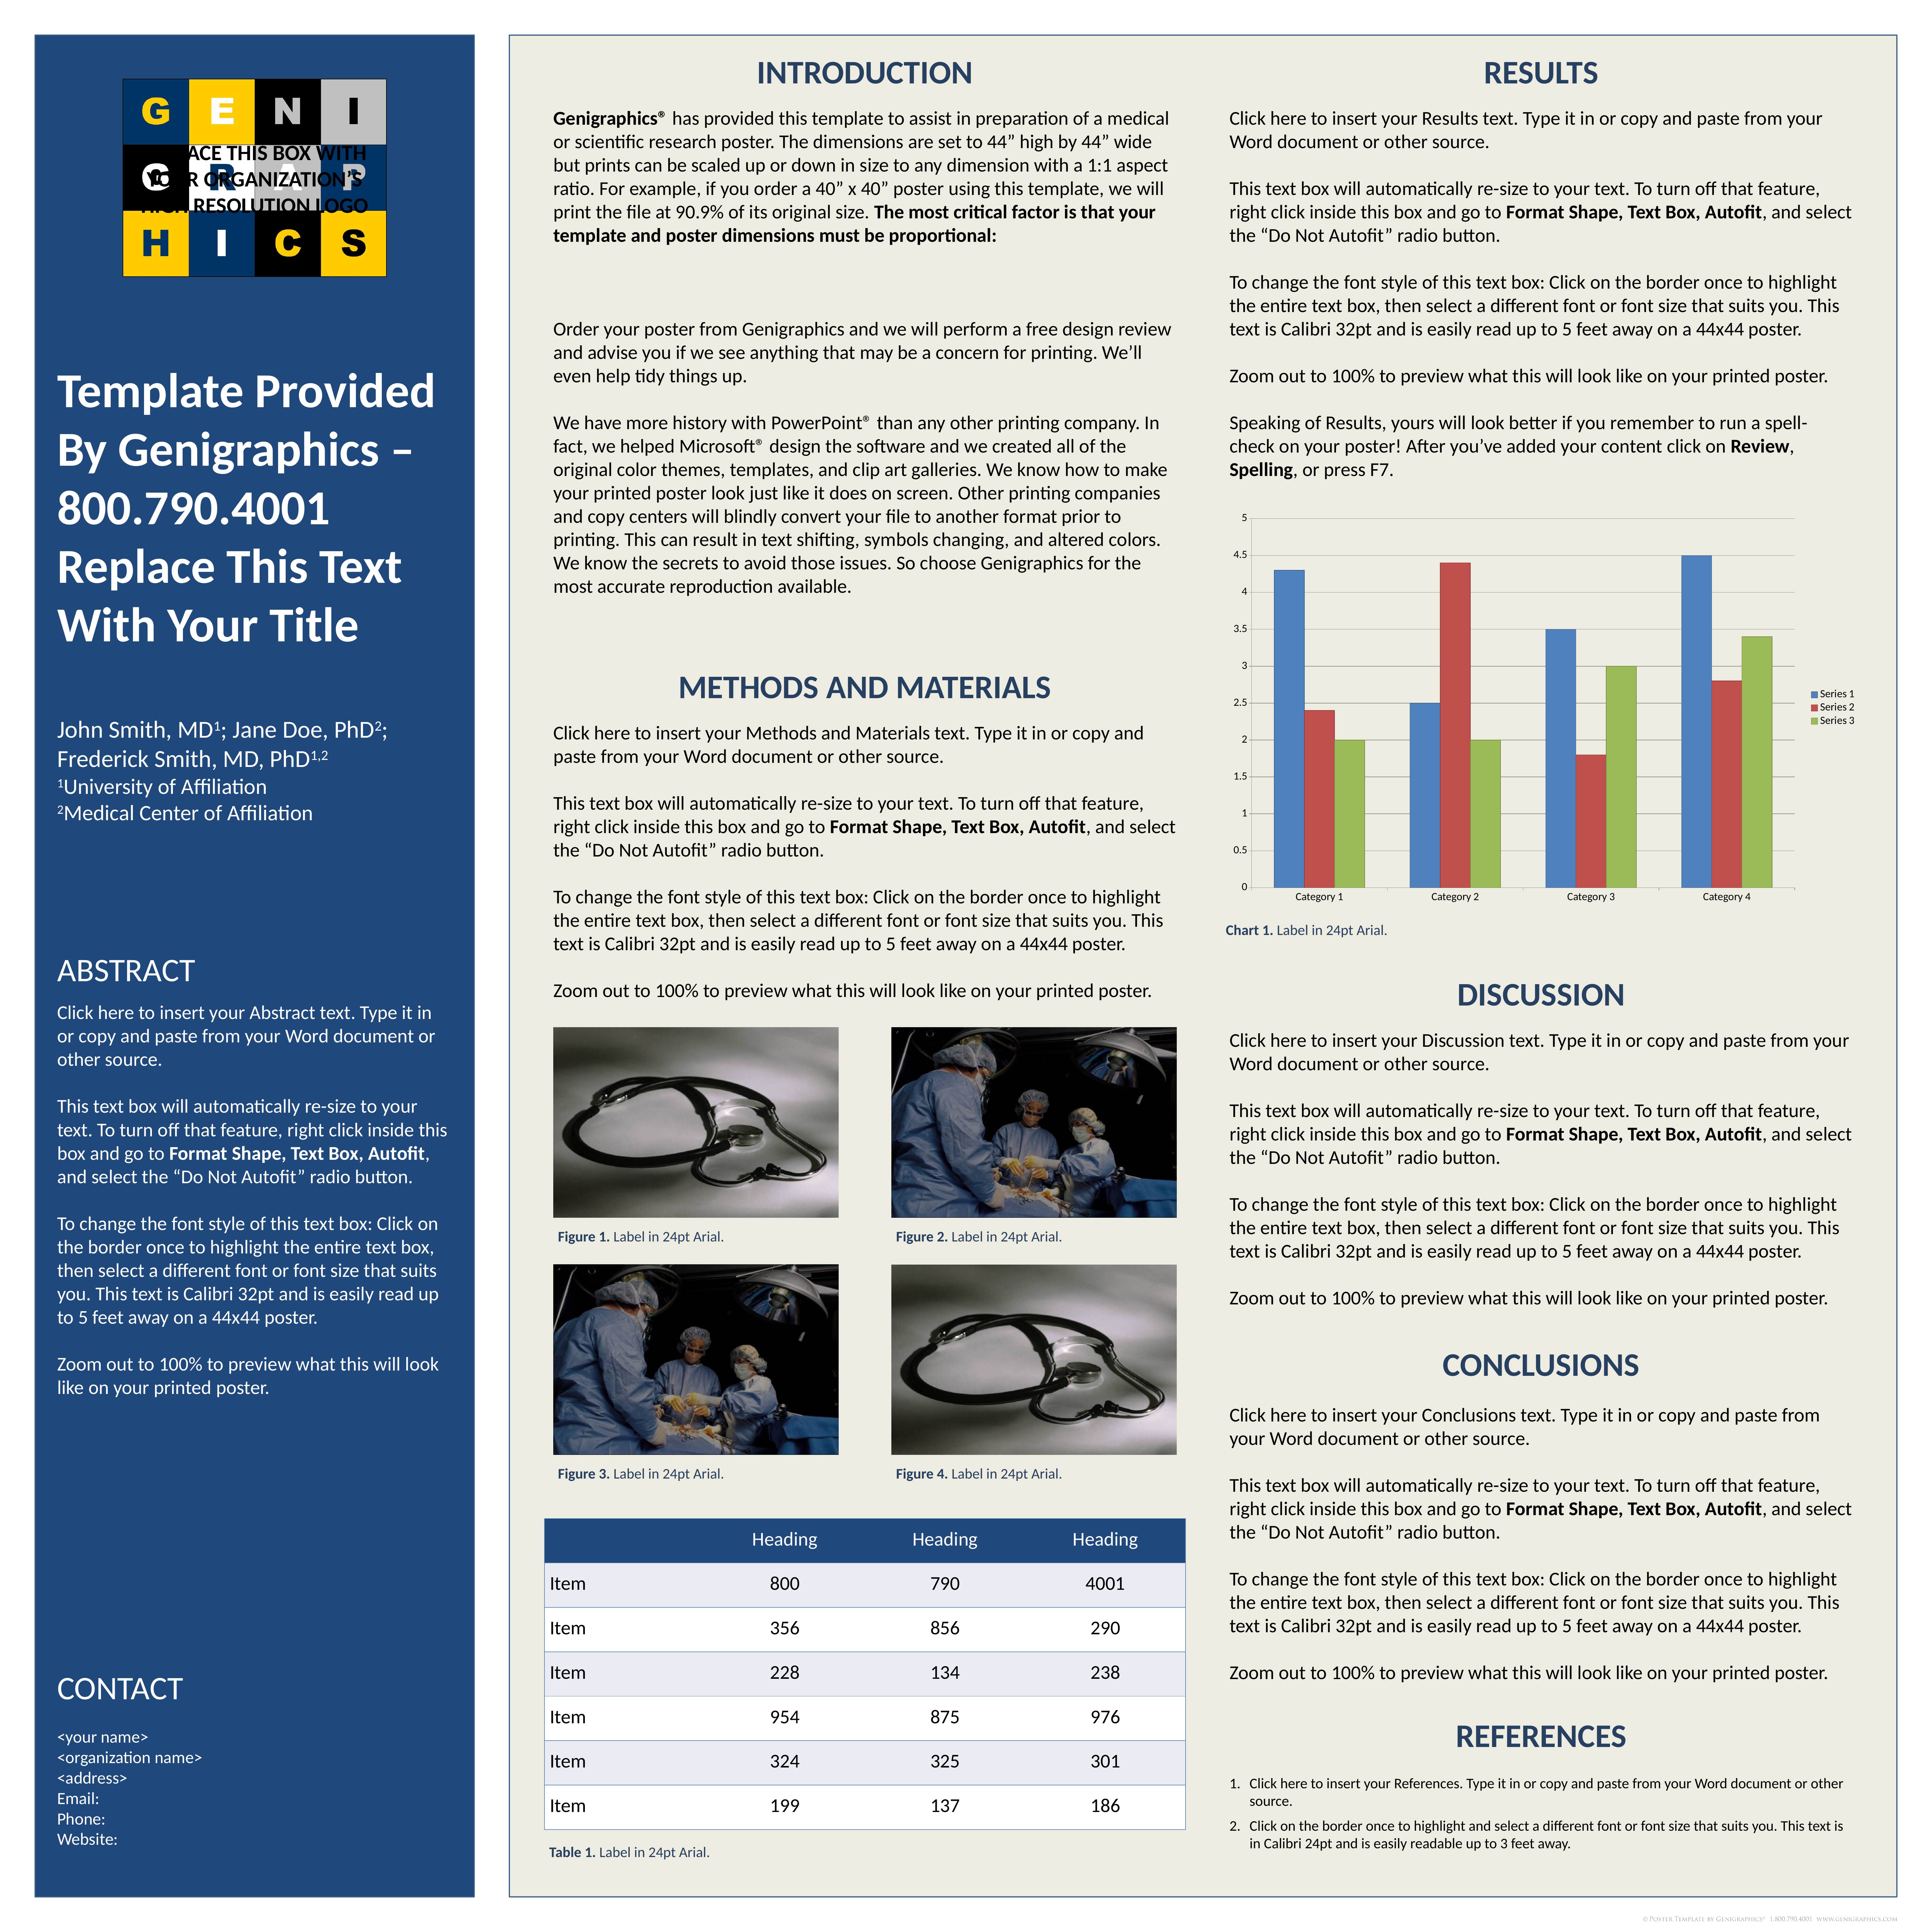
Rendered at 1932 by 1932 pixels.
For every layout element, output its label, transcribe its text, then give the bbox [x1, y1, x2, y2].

table_cell Item [545, 1608, 705, 1652]
text_box Figure 1. Label in 24pt Arial. [554, 1225, 728, 1247]
table_cell Item [545, 1785, 705, 1829]
title Template Provided By Genigraphics – 800.790.4001 Replace This Text With Your Title [35, 307, 474, 703]
table_cell 875 [865, 1696, 1025, 1740]
text_box RESULTS [1220, 44, 1862, 96]
picture [553, 1264, 839, 1455]
table_cell 356 [705, 1608, 865, 1652]
table_cell 790 [865, 1563, 1025, 1607]
table_cell 324 [705, 1741, 865, 1785]
text_box Click here to insert your Abstract text. Type it in or copy and paste from your Word document or other source. This text box will automatically re-size to your text. To turn off that feature, right click inside this box and go to Format Shape, Text Box, Autofit, and select the “Do Not Autofit” radio button. To change the font style of this text box: Click on the border once to highlight the entire text box, then select a different font or font size that suits you. This text is Calibri 32pt and is easily read up to 5 feet away on a 44x44 poster. Zoom out to 100% to preview what this will look like on your printed poster. [35, 991, 474, 1614]
table_cell Item [545, 1652, 705, 1696]
text_box Figure 3. Label in 24pt Arial. [554, 1462, 728, 1484]
text_box ABSTRACT [35, 942, 474, 991]
text_box Click here to insert your Discussion text. Type it in or copy and paste from your Word document or other source. This text box will automatically re-size to your text. To turn off that feature, right click inside this box and go to Format Shape, Text Box, Autofit, and select the “Do Not Autofit” radio button. To change the font style of this text box: Click on the border once to highlight the entire text box, then select a different font or font size that suits you. This text is Calibri 32pt and is easily read up to 5 feet away on a 44x44 poster. Zoom out to 100% to preview what this will look like on your printed poster. [1220, 1018, 1862, 1317]
table_cell 134 [865, 1652, 1025, 1696]
table_cell 137 [865, 1785, 1025, 1829]
text_box Chart 1. Label in 24pt Arial. [1222, 918, 1392, 940]
table_cell 186 [1025, 1785, 1185, 1829]
text_box Click here to insert your Methods and Materials text. Type it in or copy and paste from your Word document or other source. This text box will automatically re-size to your text. To turn off that feature, right click inside this box and go to Format Shape, Text Box, Autofit, and select the “Do Not Autofit” radio button. To change the font style of this text box: Click on the border once to highlight the entire text box, then select a different font or font size that suits you. This text is Calibri 32pt and is easily read up to 5 feet away on a 44x44 poster. Zoom out to 100% to preview what this will look like on your printed poster. [544, 711, 1186, 1010]
table_cell 976 [1025, 1696, 1185, 1740]
text_box Click here to insert your Results text. Type it in or copy and paste from your Word document or other source. This text box will automatically re-size to your text. To turn off that feature, right click inside this box and go to Format Shape, Text Box, Autofit, and select the “Do Not Autofit” radio button. To change the font style of this text box: Click on the border once to highlight the entire text box, then select a different font or font size that suits you. This text is Calibri 32pt and is easily read up to 5 feet away on a 44x44 poster. Zoom out to 100% to preview what this will look like on your printed poster. Speaking of Results, yours will look better if you remember to run a spell-check on your poster! After you’ve added your content click on Review, Spelling, or press F7. [1220, 96, 1862, 489]
table_cell 238 [1025, 1652, 1185, 1696]
text_box Table 1. Label in 24pt Arial. [545, 1840, 714, 1862]
table_cell 954 [705, 1696, 865, 1740]
table_cell 290 [1025, 1608, 1185, 1652]
text_box CONCLUSIONS [1220, 1336, 1862, 1389]
table_header [545, 1519, 705, 1563]
table_cell 199 [705, 1785, 865, 1829]
table_header Heading [865, 1519, 1025, 1563]
table_header Heading [1025, 1519, 1185, 1563]
table_cell 4001 [1025, 1563, 1185, 1607]
text_box INTRODUCTION [544, 44, 1186, 97]
table_cell 856 [865, 1608, 1025, 1652]
text_box Figure 4. Label in 24pt Arial. [892, 1462, 1066, 1484]
table_cell 325 [865, 1741, 1025, 1785]
picture [891, 1027, 1177, 1218]
chart [1220, 505, 1862, 911]
table_cell 228 [705, 1652, 865, 1696]
table_cell 301 [1025, 1741, 1185, 1785]
picture [891, 1264, 1177, 1455]
text_box DISCUSSION [1220, 966, 1862, 1018]
table_cell 800 [705, 1563, 865, 1607]
picture [1643, 1914, 1897, 1923]
table_cell Item [545, 1696, 705, 1740]
table_cell Item [545, 1741, 705, 1785]
text_box Click here to insert your Conclusions text. Type it in or copy and paste from your Word document or other source. This text box will automatically re-size to your text. To turn off that feature, right click inside this box and go to Format Shape, Text Box, Autofit, and select the “Do Not Autofit” radio button. To change the font style of this text box: Click on the border once to highlight the entire text box, then select a different font or font size that suits you. This text is Calibri 32pt and is easily read up to 5 feet away on a 44x44 poster. Zoom out to 100% to preview what this will look like on your printed poster. [1220, 1393, 1862, 1692]
text_box REFERENCES [1220, 1707, 1862, 1760]
subtitle John Smith, MD1; Jane Doe, PhD2; Frederick Smith, MD, PhD1,2 1University of Affiliation 2Medical Center of Affiliation [35, 711, 474, 887]
text_box Click here to insert your References. Type it in or copy and paste from your Word document or other source. Click on the border once to highlight and select a different font or font size that suits you. This text is in Calibri 24pt and is easily readable up to 3 feet away. [1220, 1765, 1862, 1860]
text_box Figure 2. Label in 24pt Arial. [892, 1225, 1066, 1247]
text_box CONTACT [35, 1659, 474, 1712]
table_cell Item [545, 1563, 705, 1607]
text_box METHODS AND MATERIALS [544, 658, 1186, 711]
text_box <your name> <organization name> <address> Email: Phone: Website: [35, 1712, 474, 1862]
table_header Heading [705, 1519, 865, 1563]
picture [553, 1027, 839, 1218]
text_box REPLACE THIS BOX WITH YOUR ORGANIZATION’S HIGH RESOLUTION LOGO [123, 79, 386, 277]
